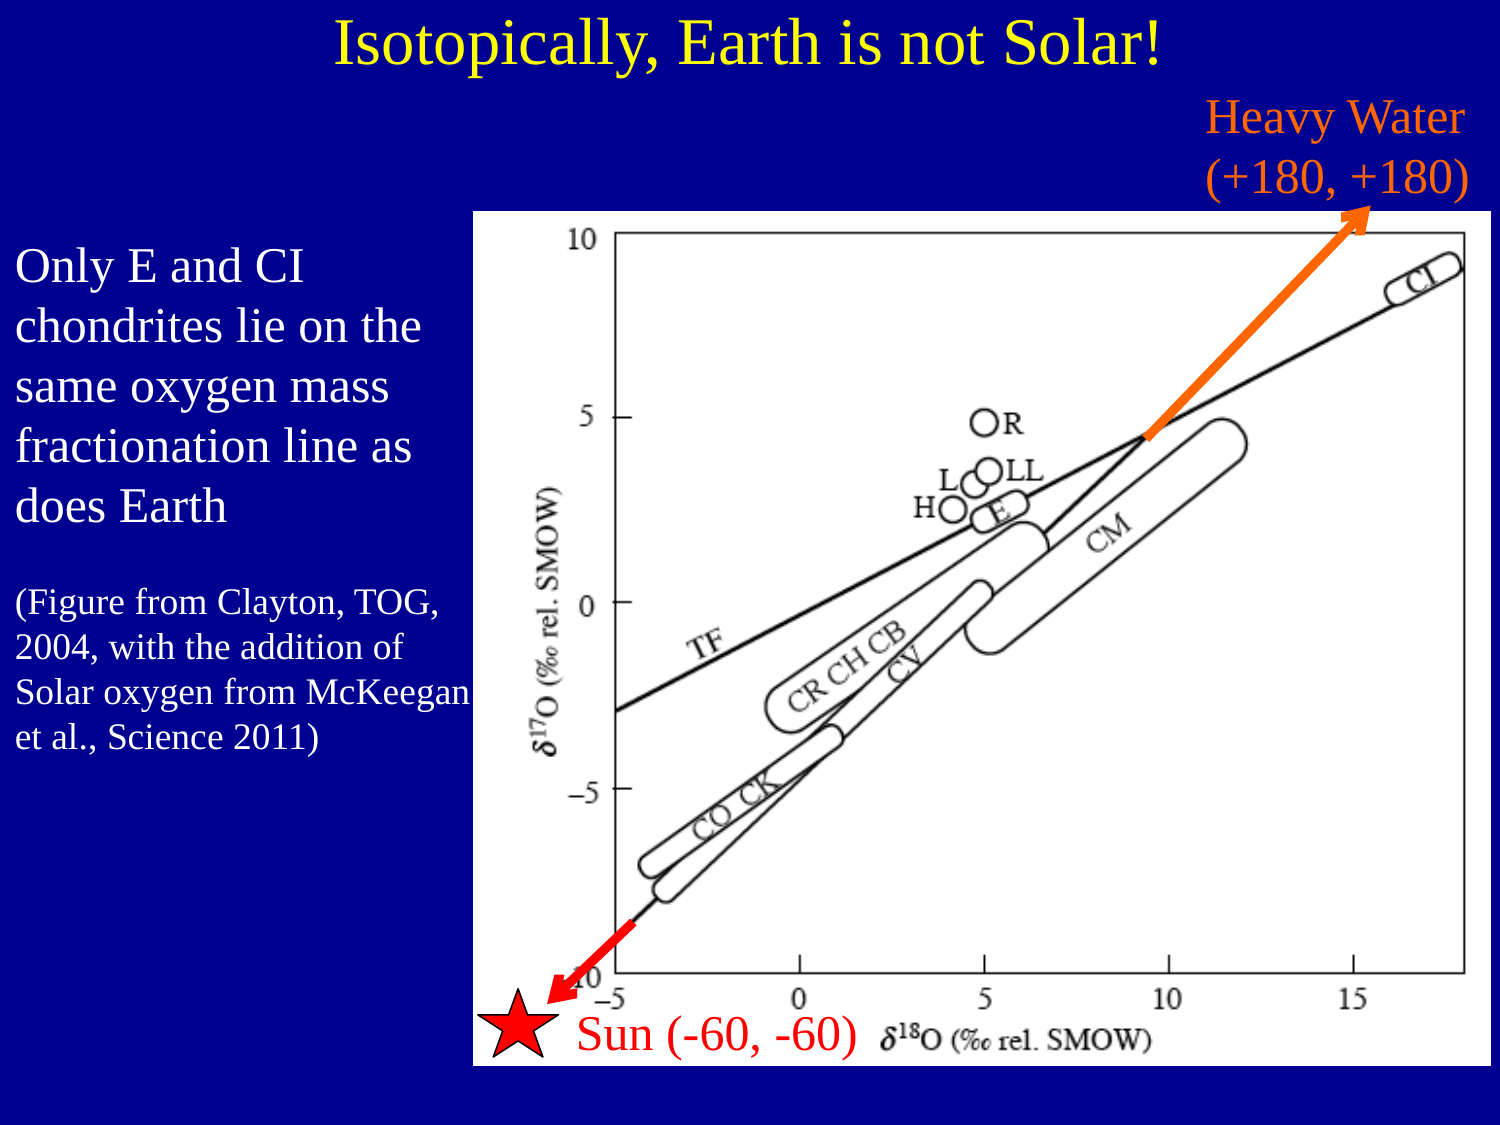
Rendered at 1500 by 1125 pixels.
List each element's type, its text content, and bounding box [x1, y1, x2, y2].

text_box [1145, 205, 1371, 439]
text_box Heavy Water (+180, +180) [1190, 76, 1485, 209]
picture [472, 210, 1491, 1066]
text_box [546, 921, 634, 1005]
title Isotopically, Earth is not Solar! [0, 0, 1500, 75]
text_box Only E and CI chondrites lie on the same oxygen mass fractionation line as does Earth (Figure from Clayton, TOG, 2004, with the addition of Solar oxygen from McKeegan et al., Science 2011) [0, 224, 467, 765]
